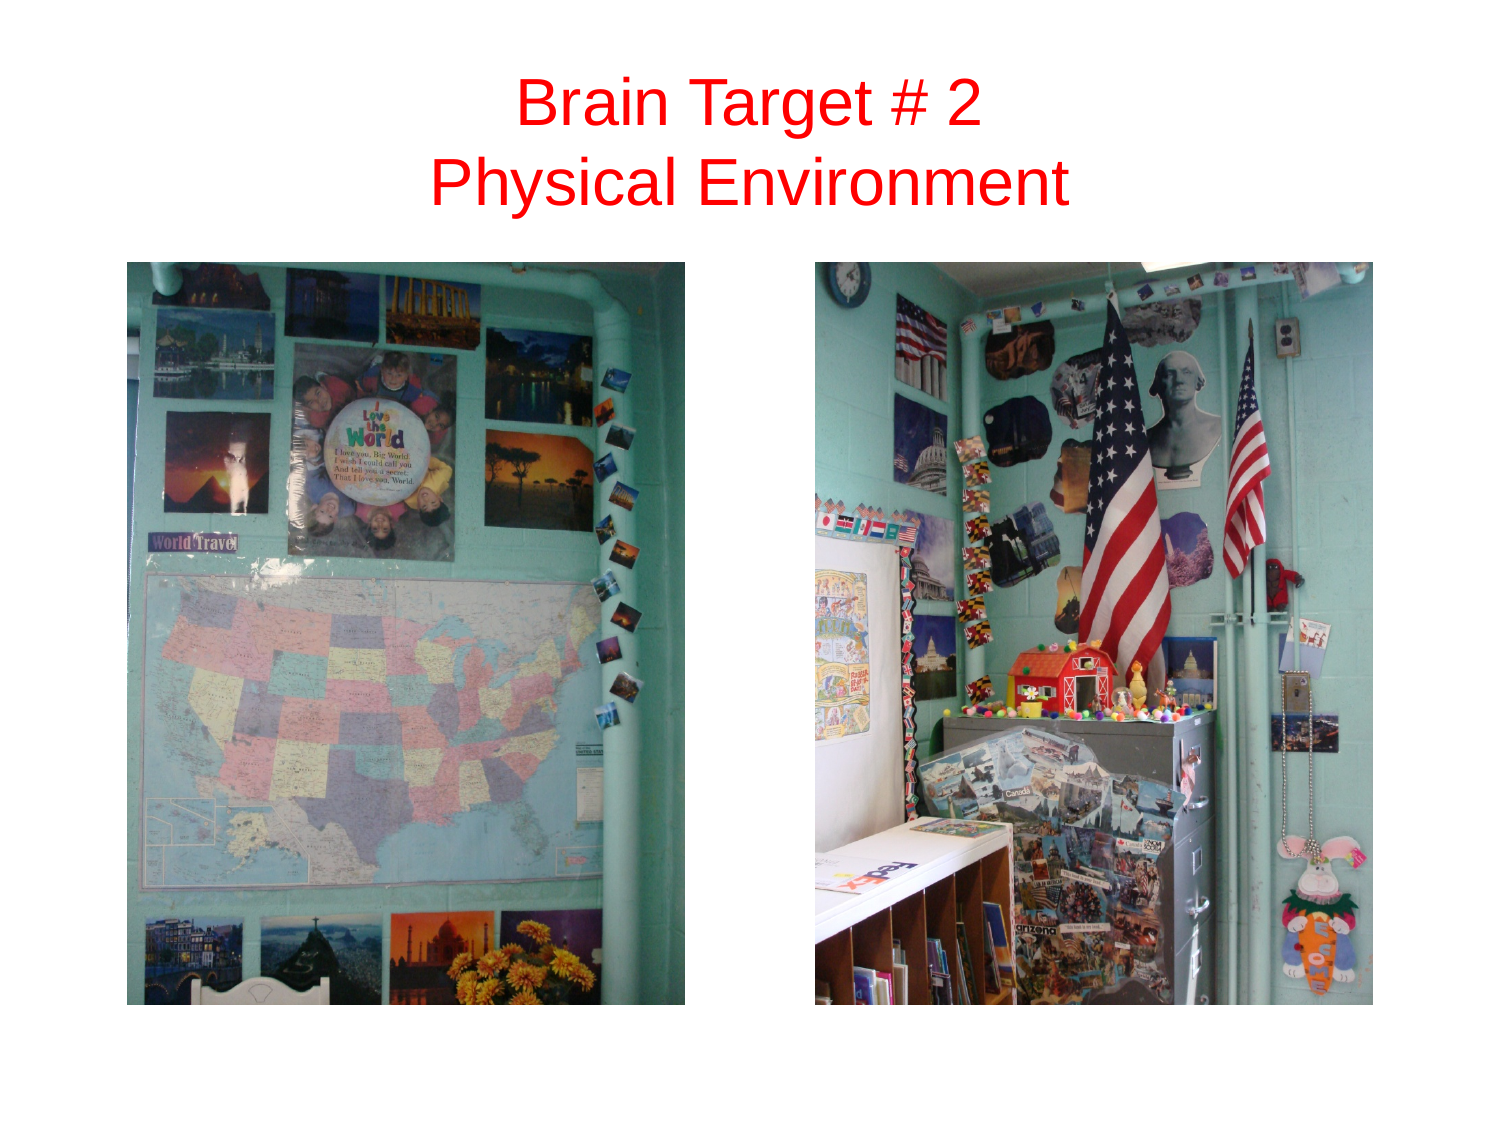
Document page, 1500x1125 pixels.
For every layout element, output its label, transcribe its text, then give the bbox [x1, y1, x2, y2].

title Brain Target # 2 Physical Environment [75, 45, 1425, 233]
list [127, 262, 685, 1006]
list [815, 262, 1373, 1006]
